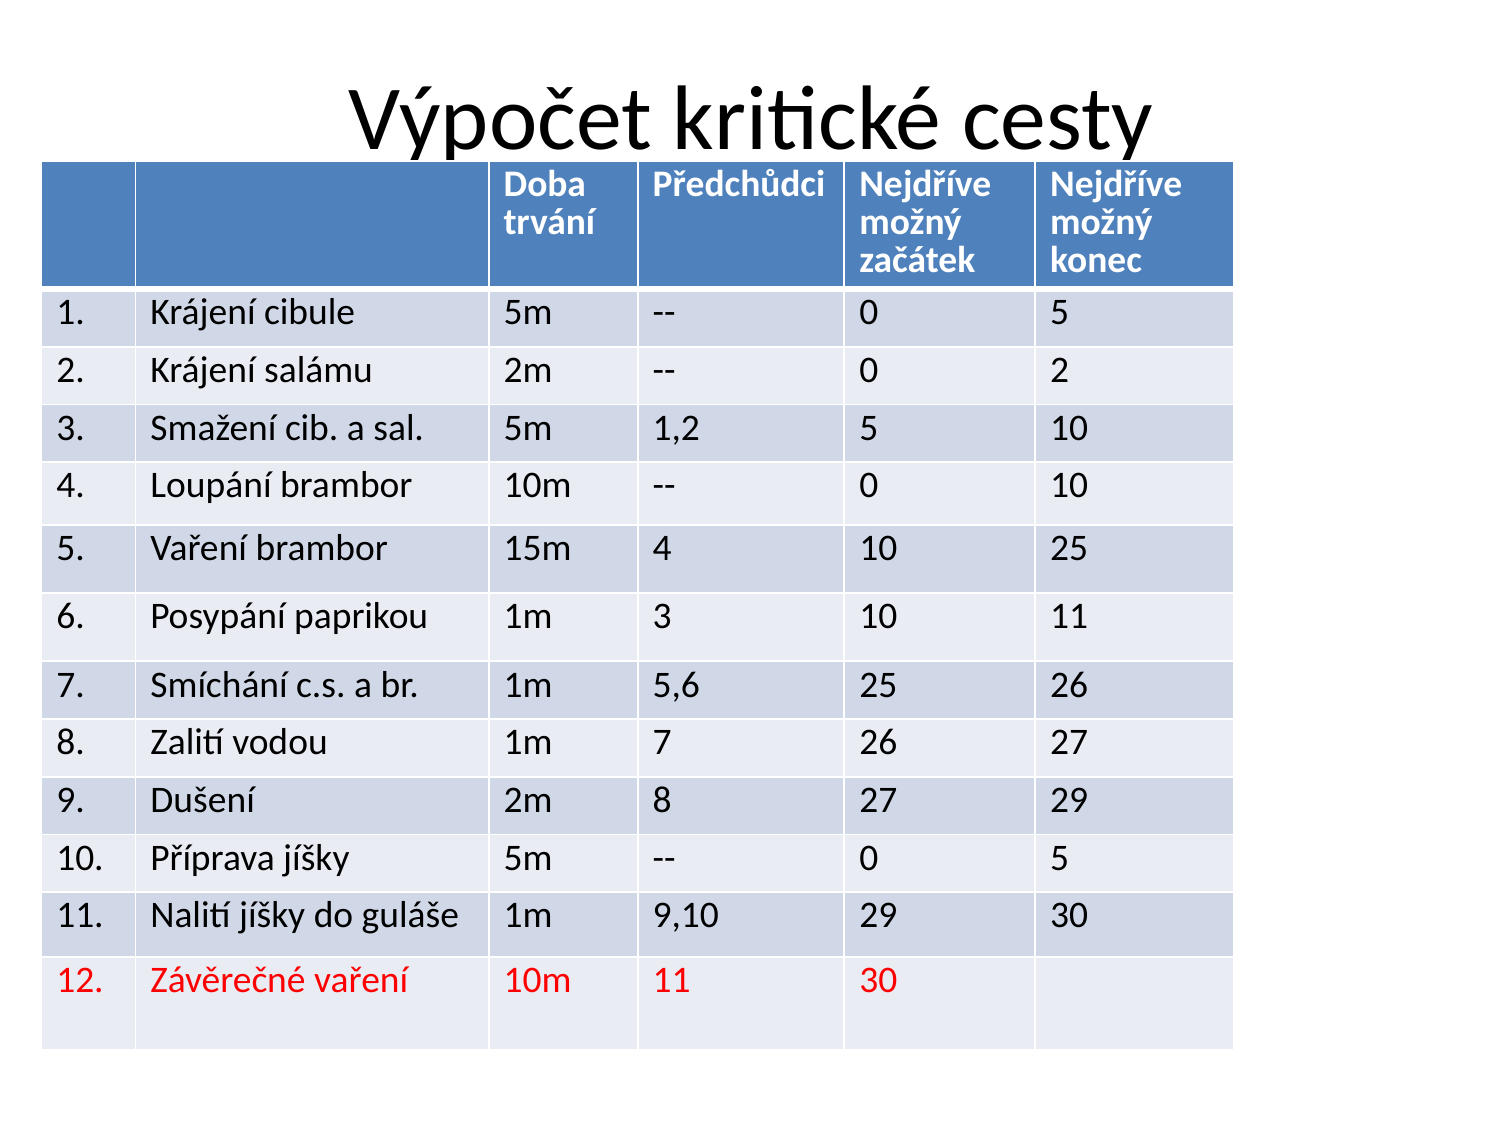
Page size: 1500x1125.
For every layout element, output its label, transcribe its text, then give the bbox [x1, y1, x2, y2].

table_cell Loupání brambor [136, 463, 488, 524]
table_cell 9,10 [639, 893, 843, 956]
table_cell 15m [490, 526, 637, 592]
table_cell 10. [42, 835, 135, 891]
table_cell 1m [490, 594, 637, 660]
table_cell 10m [490, 958, 637, 1049]
table_cell 4. [42, 463, 135, 524]
table_header Doba trvání [490, 162, 637, 286]
table_cell 27 [845, 778, 1034, 834]
table_cell 2m [490, 348, 637, 404]
table_cell 9. [42, 778, 135, 834]
table_cell 11. [42, 893, 135, 956]
table_cell 25 [845, 662, 1034, 718]
table_cell 5m [490, 835, 637, 891]
table_cell Smíchání c.s. a br. [136, 662, 488, 718]
table_header Nejdříve možný začátek [845, 162, 1034, 286]
table_cell 27 [1036, 720, 1233, 776]
table_cell 7 [639, 720, 843, 776]
table_cell 2. [42, 348, 135, 404]
table_cell 4 [639, 526, 843, 592]
table_cell 3 [639, 594, 843, 660]
table_cell 1m [490, 720, 637, 776]
table_cell 8. [42, 720, 135, 776]
table_cell 25 [1036, 526, 1233, 592]
table_cell 3. [42, 405, 135, 461]
table_cell Krájení cibule [136, 292, 488, 346]
table_cell 1m [490, 662, 637, 718]
table_cell 5m [490, 405, 637, 461]
table_header [136, 162, 488, 286]
table_header Předchůdci [639, 162, 843, 286]
table_cell 0 [845, 835, 1034, 891]
table_cell 11 [1036, 594, 1233, 660]
table_cell 5m [490, 292, 637, 346]
table_cell -- [639, 292, 843, 346]
table_cell 2m [490, 778, 637, 834]
table_cell 5 [1036, 292, 1233, 346]
table_cell 11 [639, 958, 843, 1049]
table_cell 10 [845, 526, 1034, 592]
table_cell Krájení salámu [136, 348, 488, 404]
table_cell 5 [1036, 835, 1233, 891]
table_cell 30 [845, 958, 1034, 1049]
table_cell 8 [639, 778, 843, 834]
table_cell 10m [490, 463, 637, 524]
table_cell Závěrečné vaření [136, 958, 488, 1049]
table_cell 12. [42, 958, 135, 1049]
table_cell 26 [1036, 662, 1233, 718]
table_cell 7. [42, 662, 135, 718]
table_cell 29 [1036, 778, 1233, 834]
table_cell -- [639, 348, 843, 404]
table_header Nejdříve možný konec [1036, 162, 1233, 286]
table_cell 1. [42, 292, 135, 346]
table_cell Posypání paprikou [136, 594, 488, 660]
table_cell 0 [845, 348, 1034, 404]
table_cell Dušení [136, 778, 488, 834]
table_cell Smažení cib. a sal. [136, 405, 488, 461]
table_cell Příprava jíšky [136, 835, 488, 891]
table_cell 6. [42, 594, 135, 660]
table_cell 29 [845, 893, 1034, 956]
table_cell 0 [845, 463, 1034, 524]
table_cell 1m [490, 893, 637, 956]
table_cell 2 [1036, 348, 1233, 404]
table_cell 10 [845, 594, 1034, 660]
table_cell 5. [42, 526, 135, 592]
table_cell 5,6 [639, 662, 843, 718]
table_cell 5 [845, 405, 1034, 461]
table_cell Zalití vodou [136, 720, 488, 776]
table_cell -- [639, 835, 843, 891]
title Výpočet kritické cesty [76, 19, 1427, 207]
table_cell -- [639, 463, 843, 524]
table_cell 1,2 [639, 405, 843, 461]
table_cell Vaření brambor [136, 526, 488, 592]
table_cell [1036, 958, 1233, 1049]
table_header [42, 162, 135, 286]
table_cell 26 [845, 720, 1034, 776]
table_cell 10 [1036, 405, 1233, 461]
table_cell 10 [1036, 463, 1233, 524]
table_cell 30 [1036, 893, 1233, 956]
table_cell 0 [845, 292, 1034, 346]
table_cell Nalití jíšky do guláše [136, 893, 488, 956]
